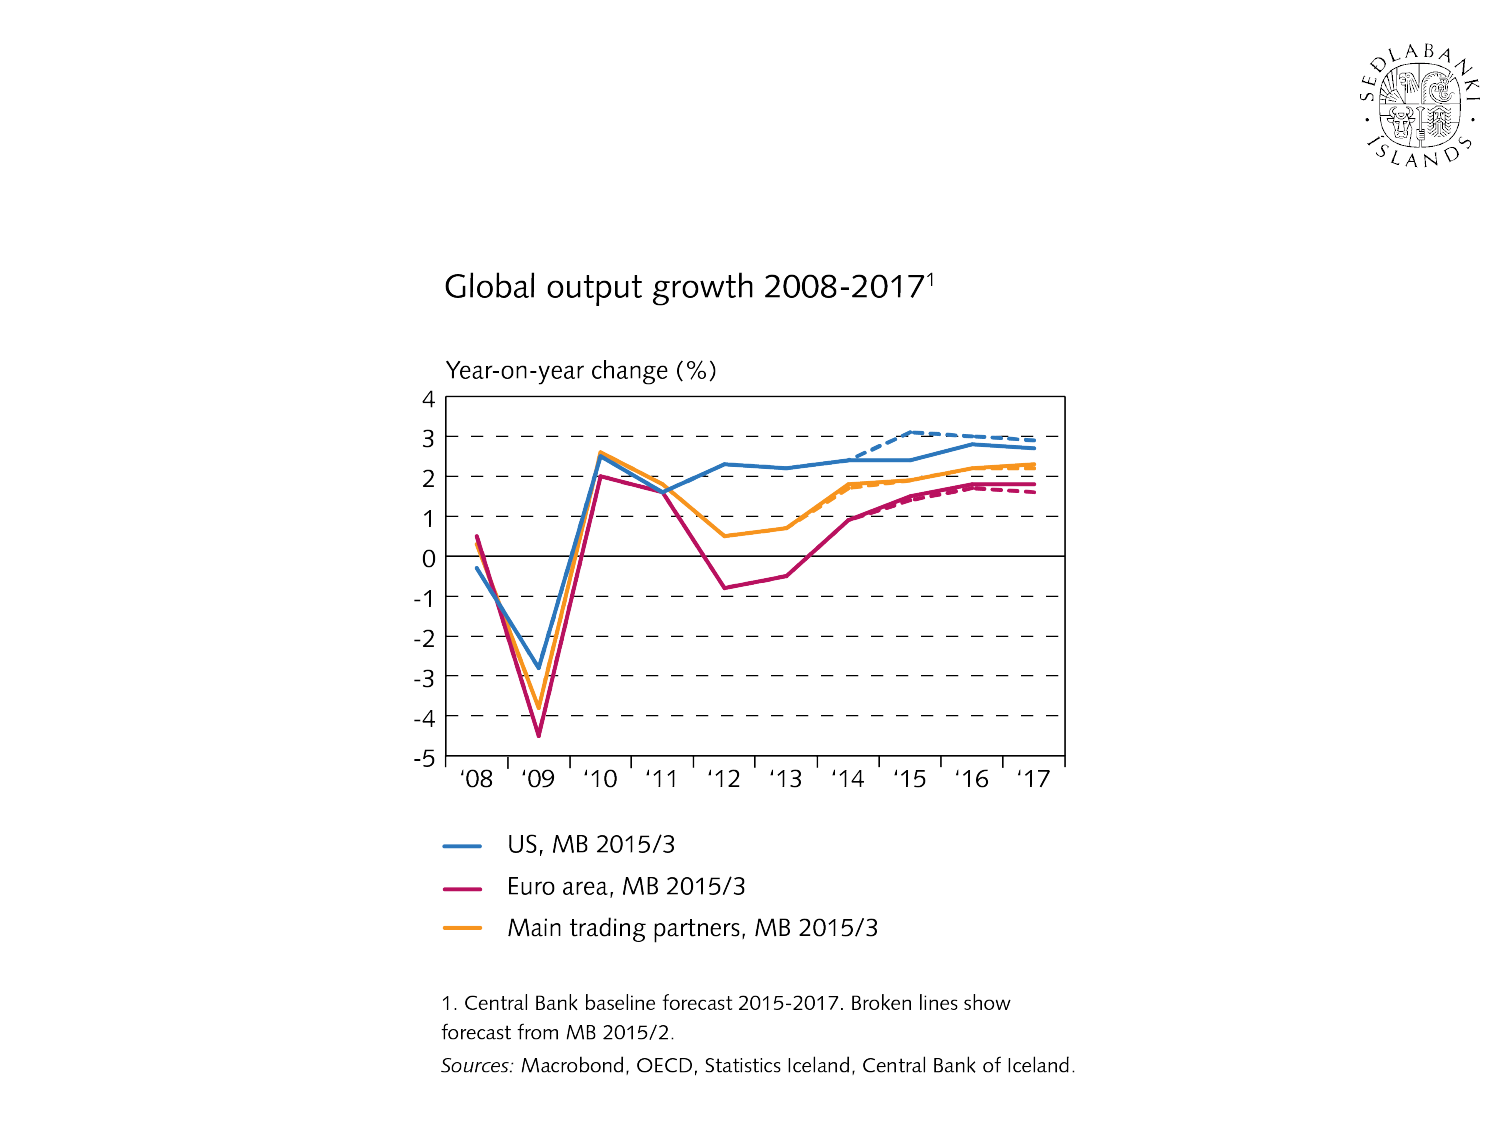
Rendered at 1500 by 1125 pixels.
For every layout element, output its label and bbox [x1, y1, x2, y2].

list [412, 257, 1077, 1078]
picture [1357, 42, 1482, 173]
